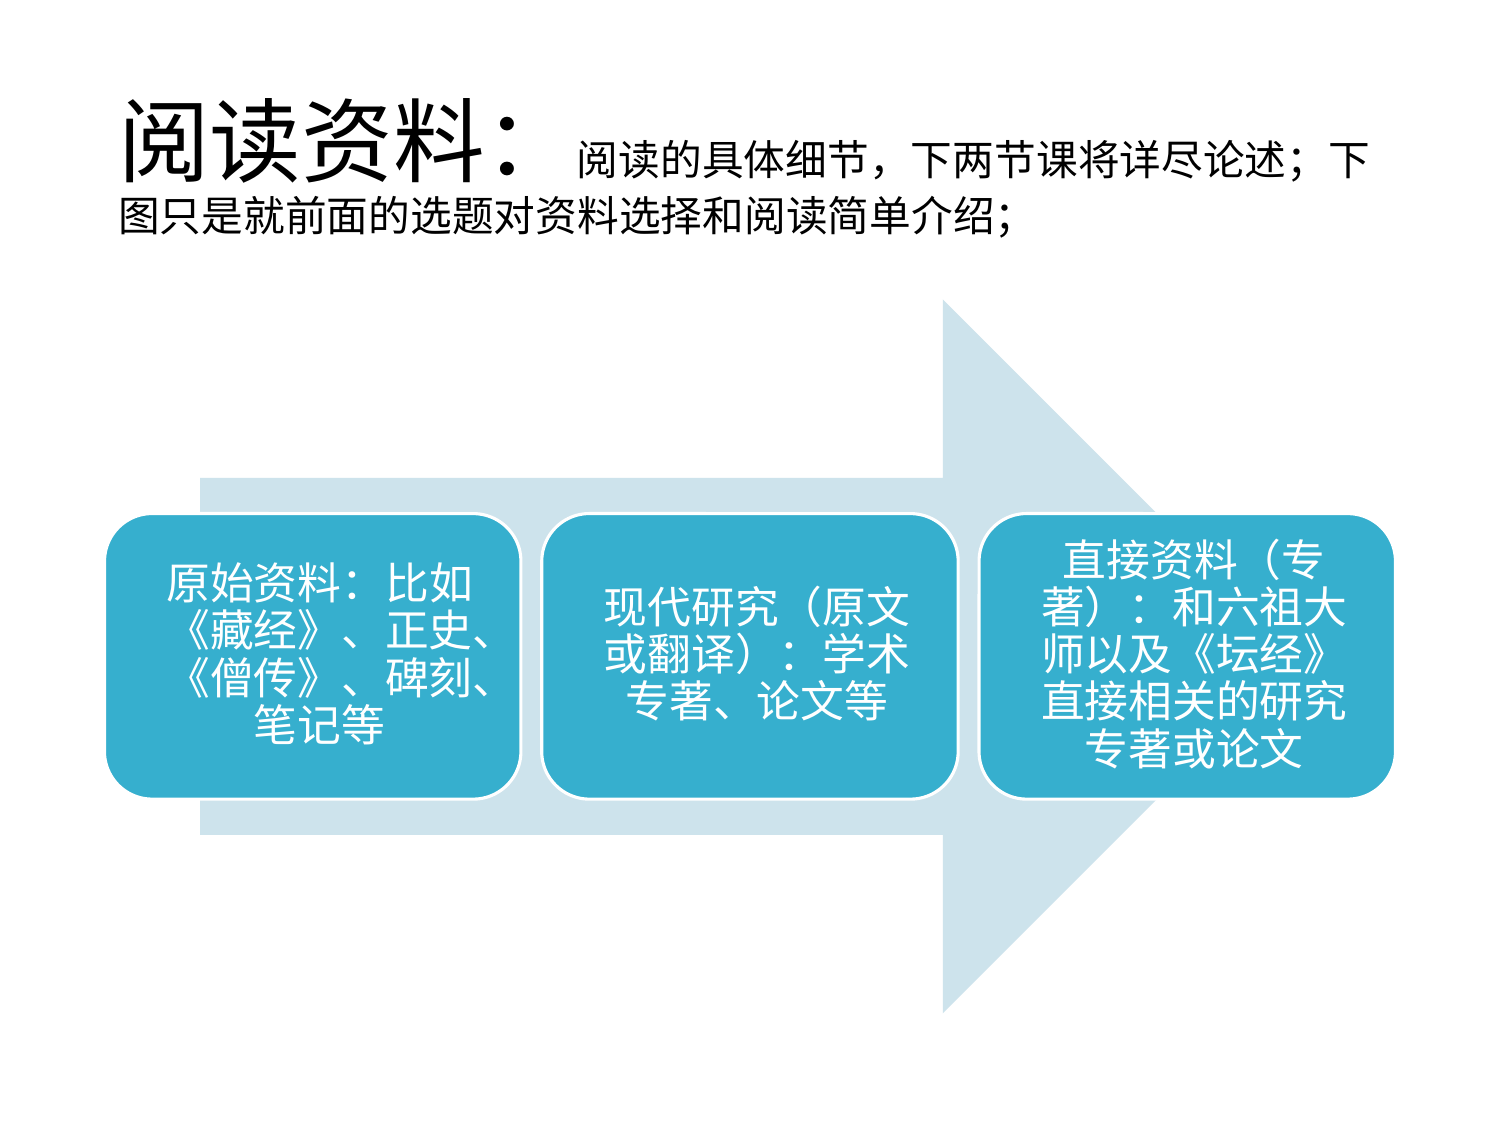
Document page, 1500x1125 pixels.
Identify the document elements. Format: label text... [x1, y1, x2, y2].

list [103, 299, 1397, 1014]
title 阅读资料：阅读的具体细节，下两节课将详尽论述；下图只是就前面的选题对资料选择和阅读简单介绍； [103, 59, 1397, 278]
